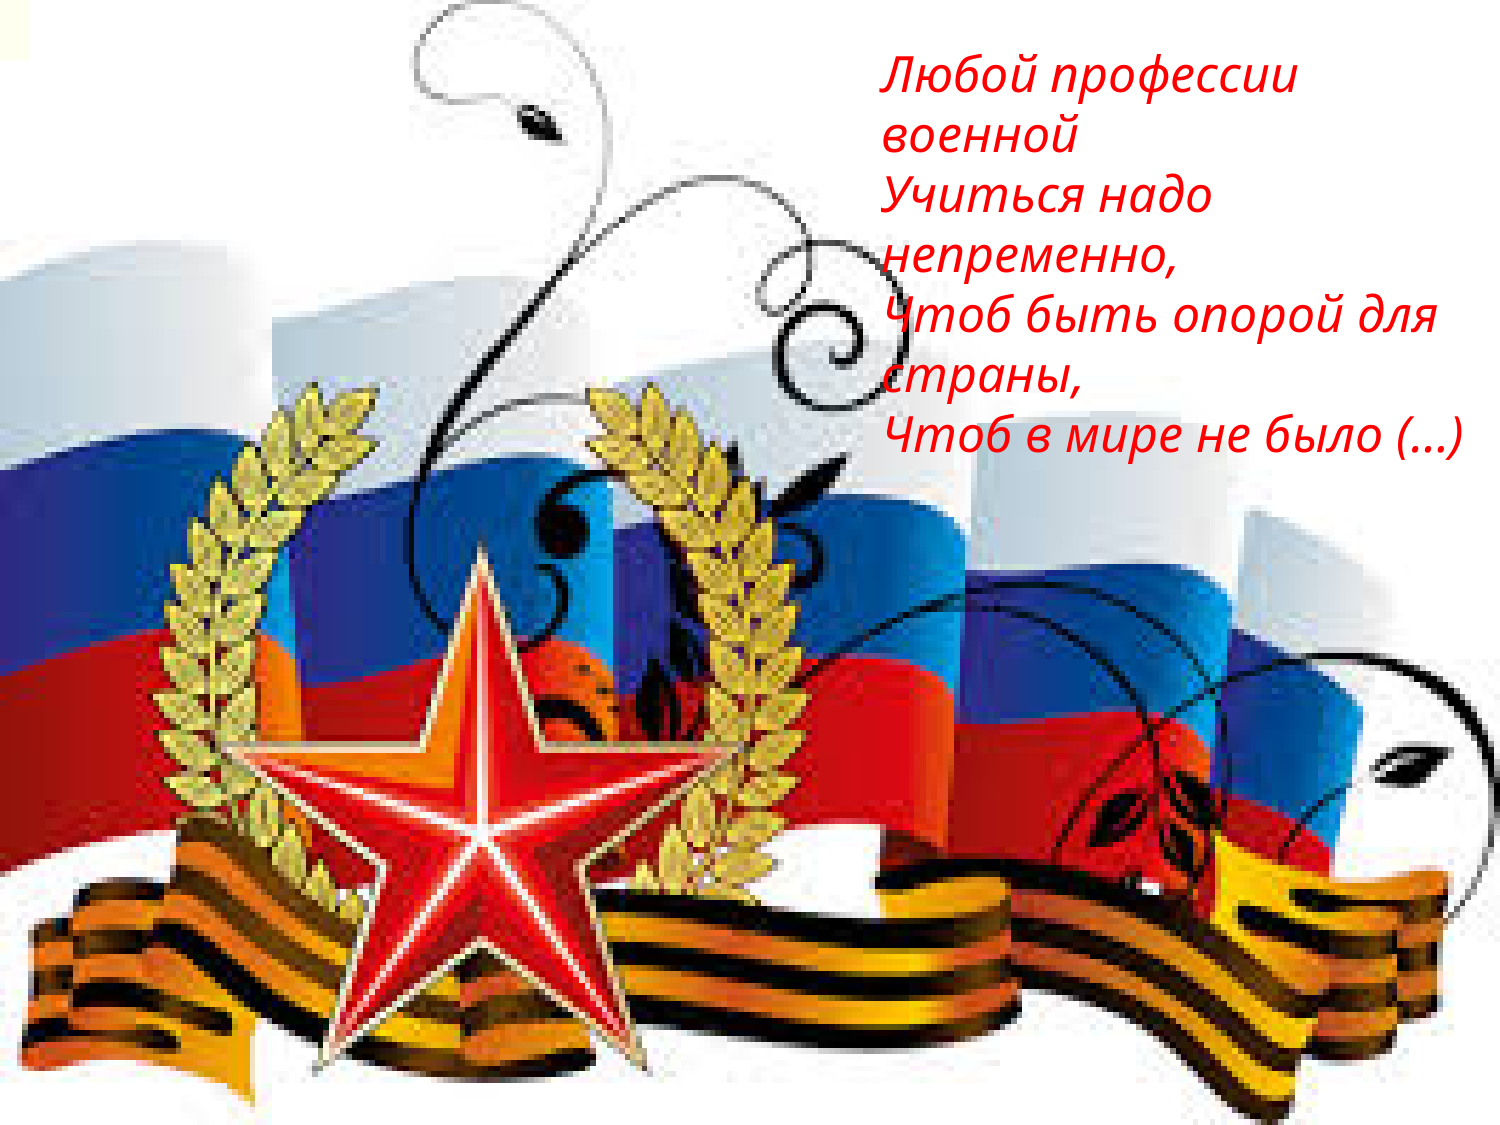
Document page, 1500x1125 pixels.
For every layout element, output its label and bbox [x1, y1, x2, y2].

list [0, 0, 1500, 1125]
